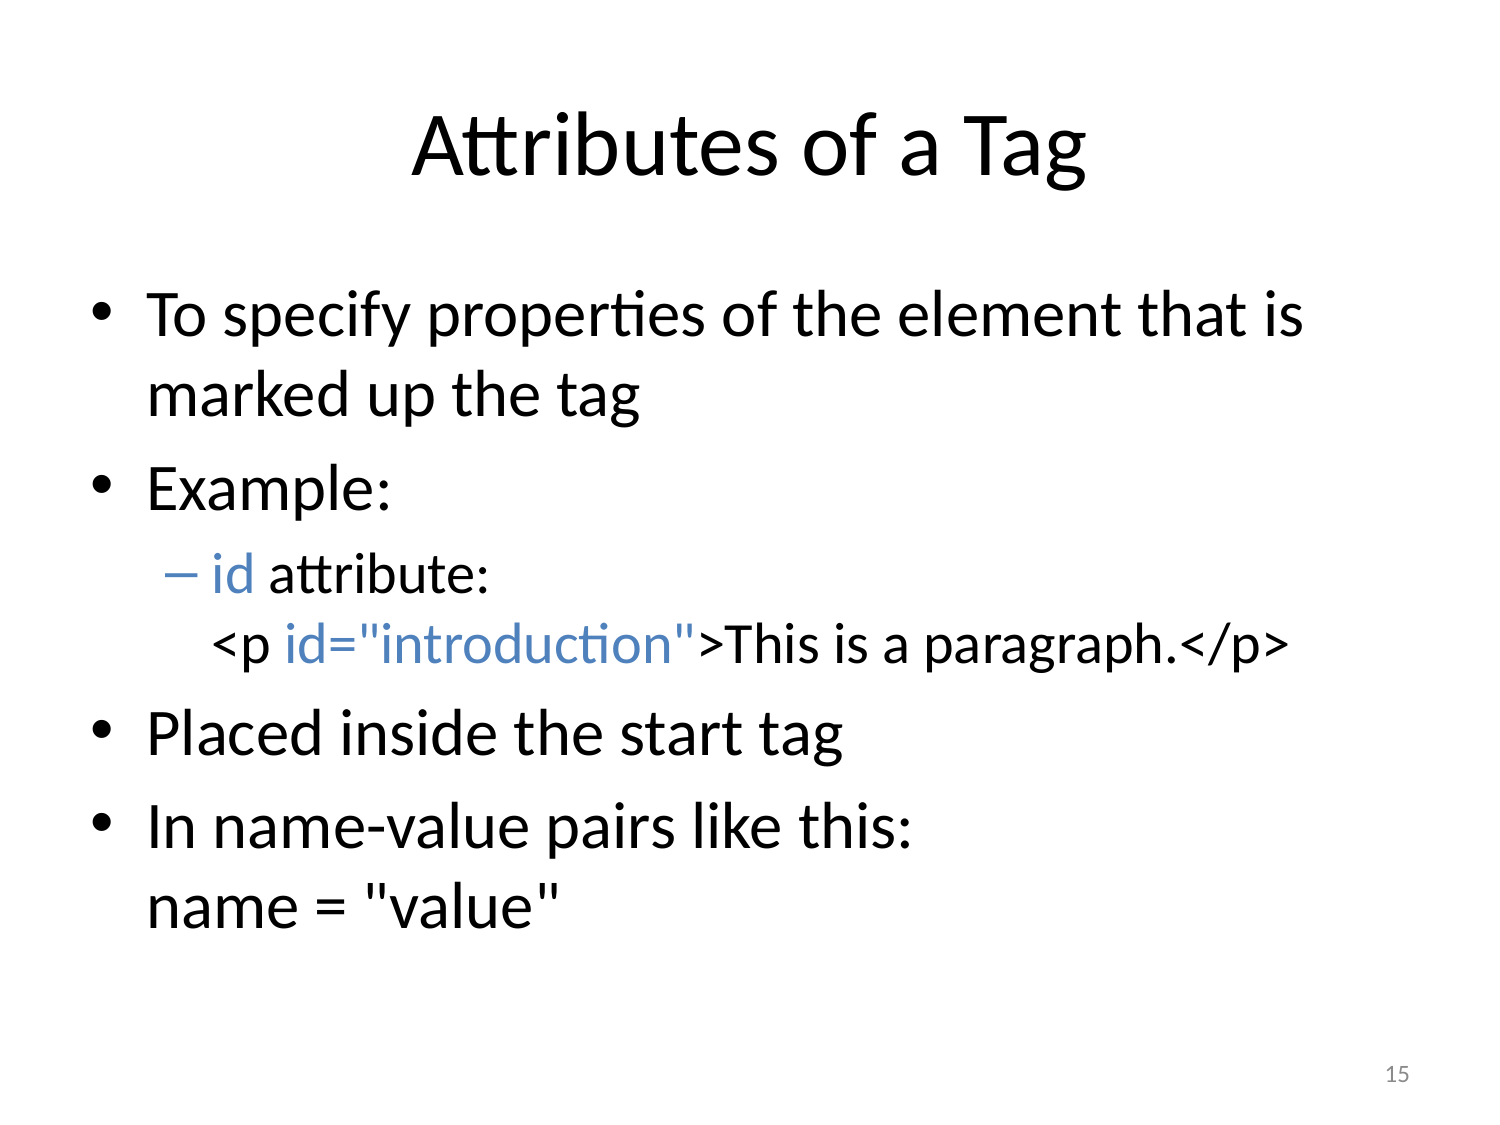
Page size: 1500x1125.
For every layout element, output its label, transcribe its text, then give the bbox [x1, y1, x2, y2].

list To specify properties of the element that is marked up the tag Example: id attribute: <p id="introduction">This is a paragraph.</p> Placed inside the start tag In name-value pairs like this: name = "value" [74, 262, 1426, 1006]
slide_number 15 [1074, 1042, 1425, 1103]
title Attributes of a Tag [74, 44, 1426, 233]
